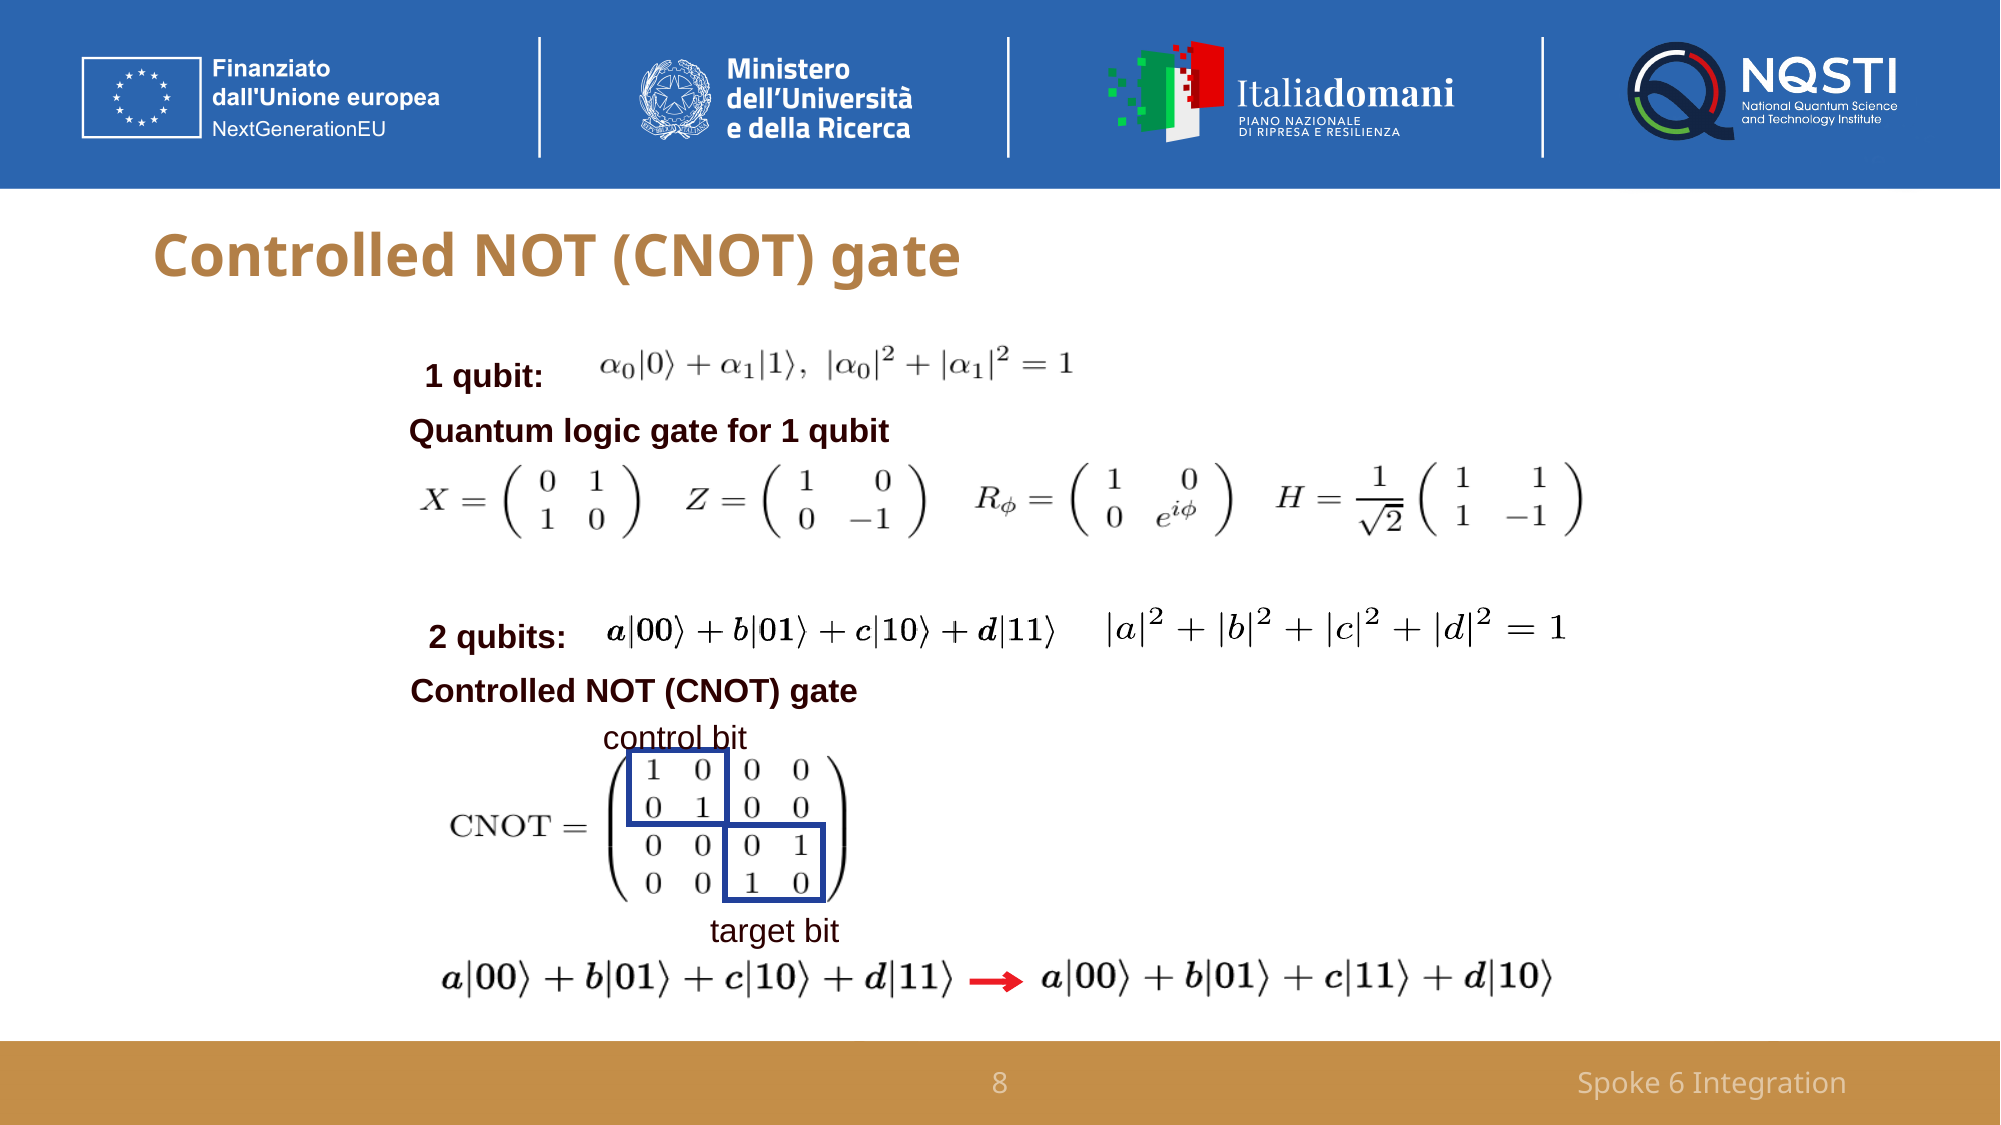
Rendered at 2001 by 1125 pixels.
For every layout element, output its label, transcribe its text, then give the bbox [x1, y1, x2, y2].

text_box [405, 337, 1593, 1014]
slide_number 8 [774, 1054, 1225, 1115]
picture [0, 1041, 2000, 1125]
title Controlled NOT (CNOT) gate [137, 219, 1863, 348]
picture [0, 0, 2000, 196]
footer Spoke 6 Integration [1412, 1054, 1863, 1115]
